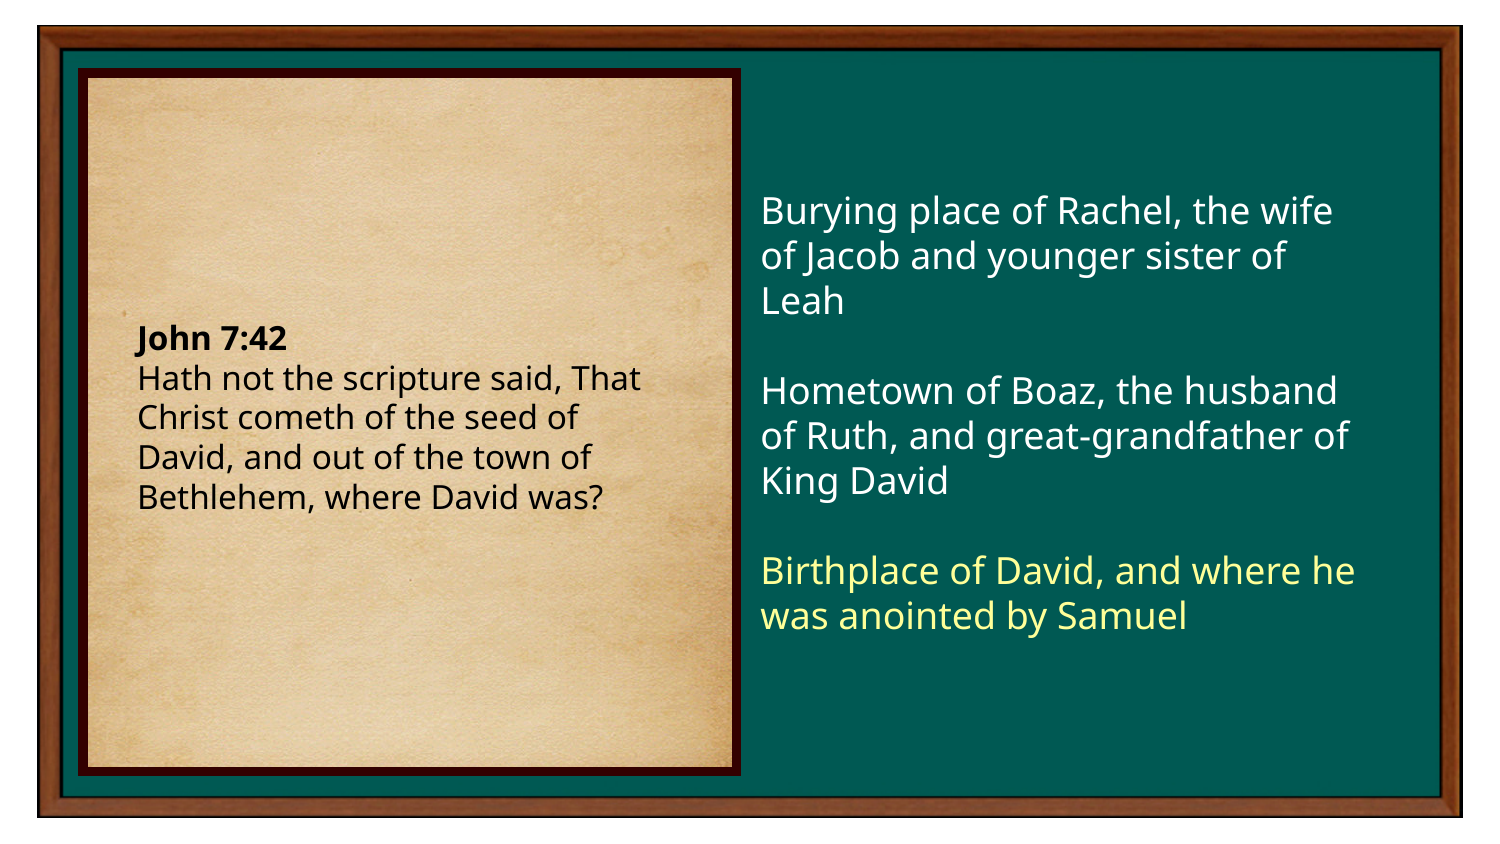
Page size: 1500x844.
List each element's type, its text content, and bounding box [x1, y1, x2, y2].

text_box Burying place of Rachel, the wife of Jacob and younger sister of Leah Hometown of Boaz, the husband of Ruth, and great-grandfather of King David Birthplace of David, and where he was anointed by Samuel [747, 179, 1384, 645]
picture [37, 25, 1463, 818]
